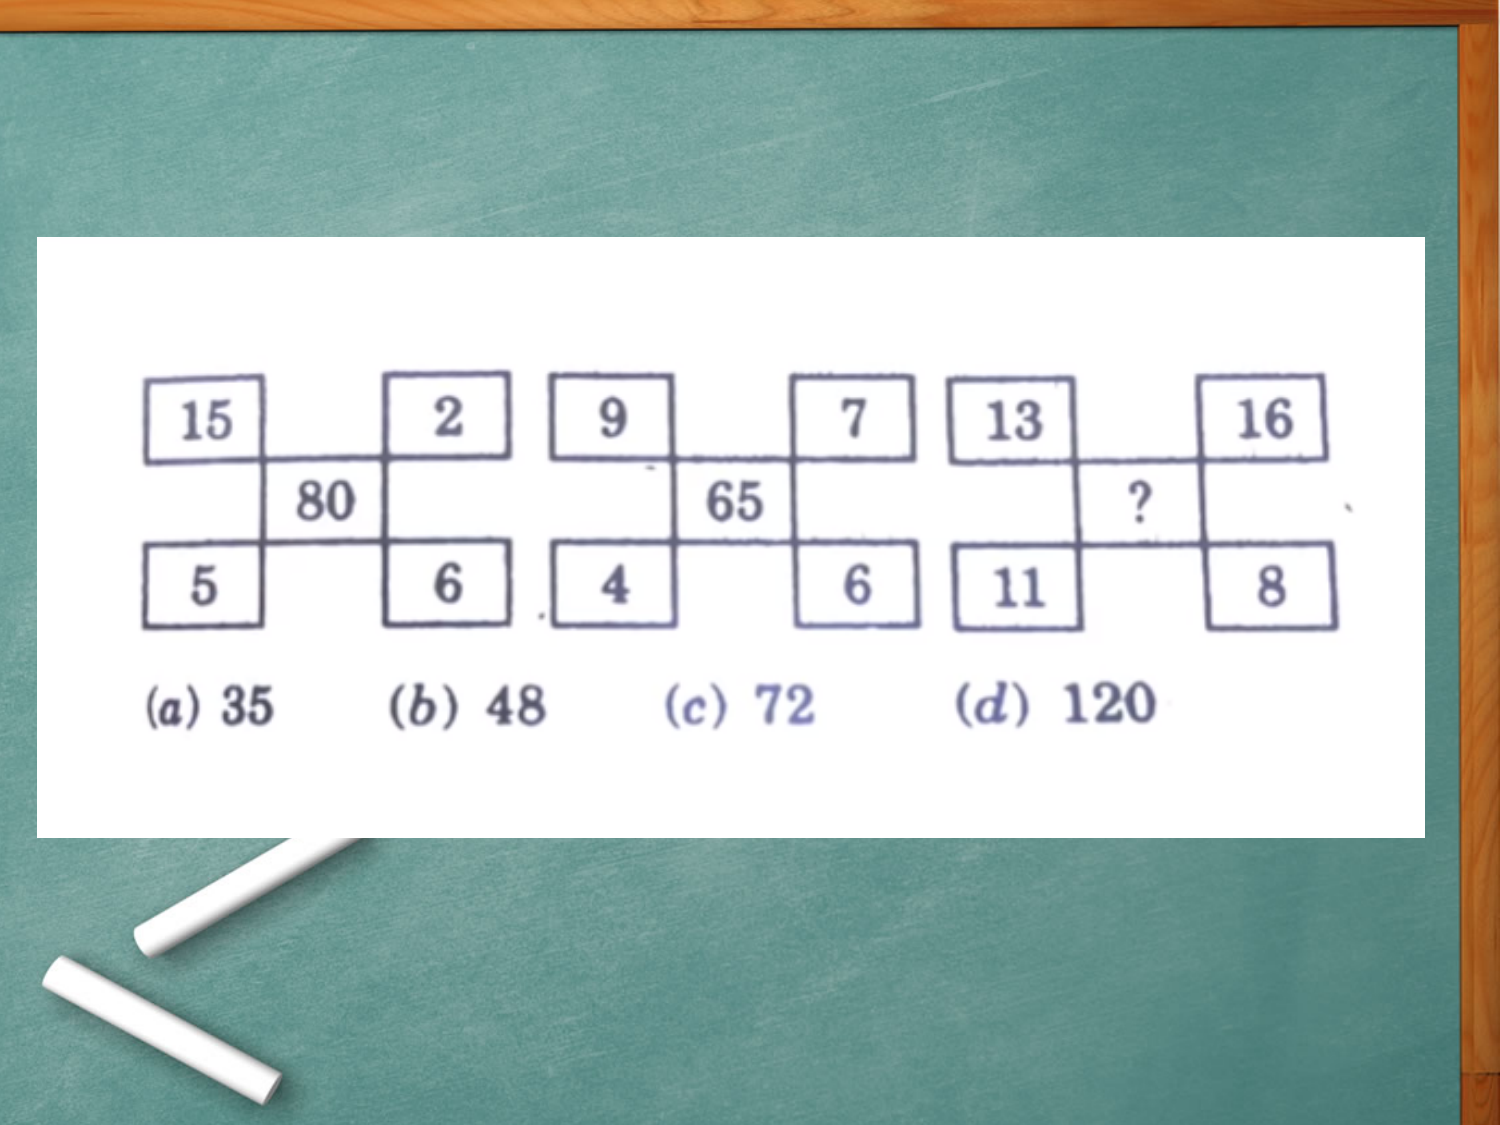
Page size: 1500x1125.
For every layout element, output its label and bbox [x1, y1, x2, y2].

list [0, 0, 1500, 1125]
picture [37, 237, 1425, 838]
